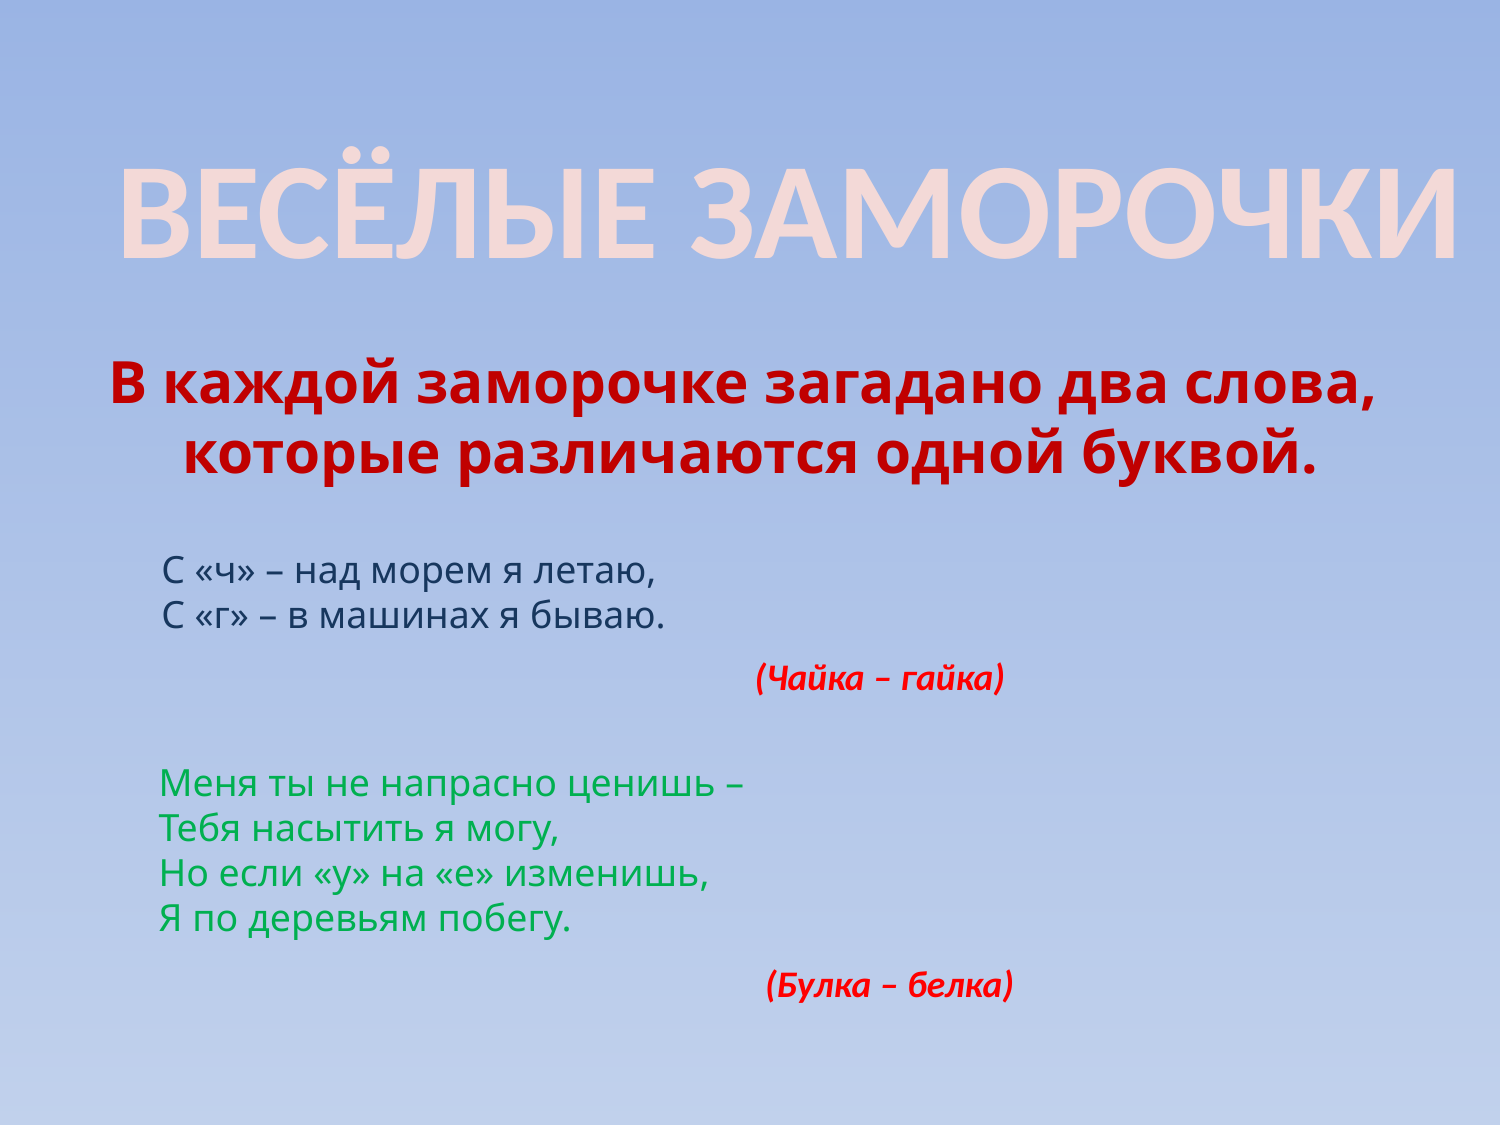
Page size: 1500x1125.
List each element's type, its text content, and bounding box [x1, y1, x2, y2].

text_box В каждой заморочке загадано два слова, которые различаются одной буквой. [93, 338, 1408, 493]
text_box (Чайка – гайка) [739, 645, 1021, 705]
text_box Меня ты не напрасно ценишь – Тебя насытить я могу, Но если «у» на «е» изменишь, Я по деревьям побегу. [143, 751, 770, 947]
text_box (Булка – белка) [750, 952, 1030, 1012]
text_box С «ч» – над морем я летаю, С «г» – в машинах я бываю. [146, 538, 681, 644]
text_box ВЕСЁЛЫЕ ЗАМОРОЧКИ [101, 113, 1479, 294]
